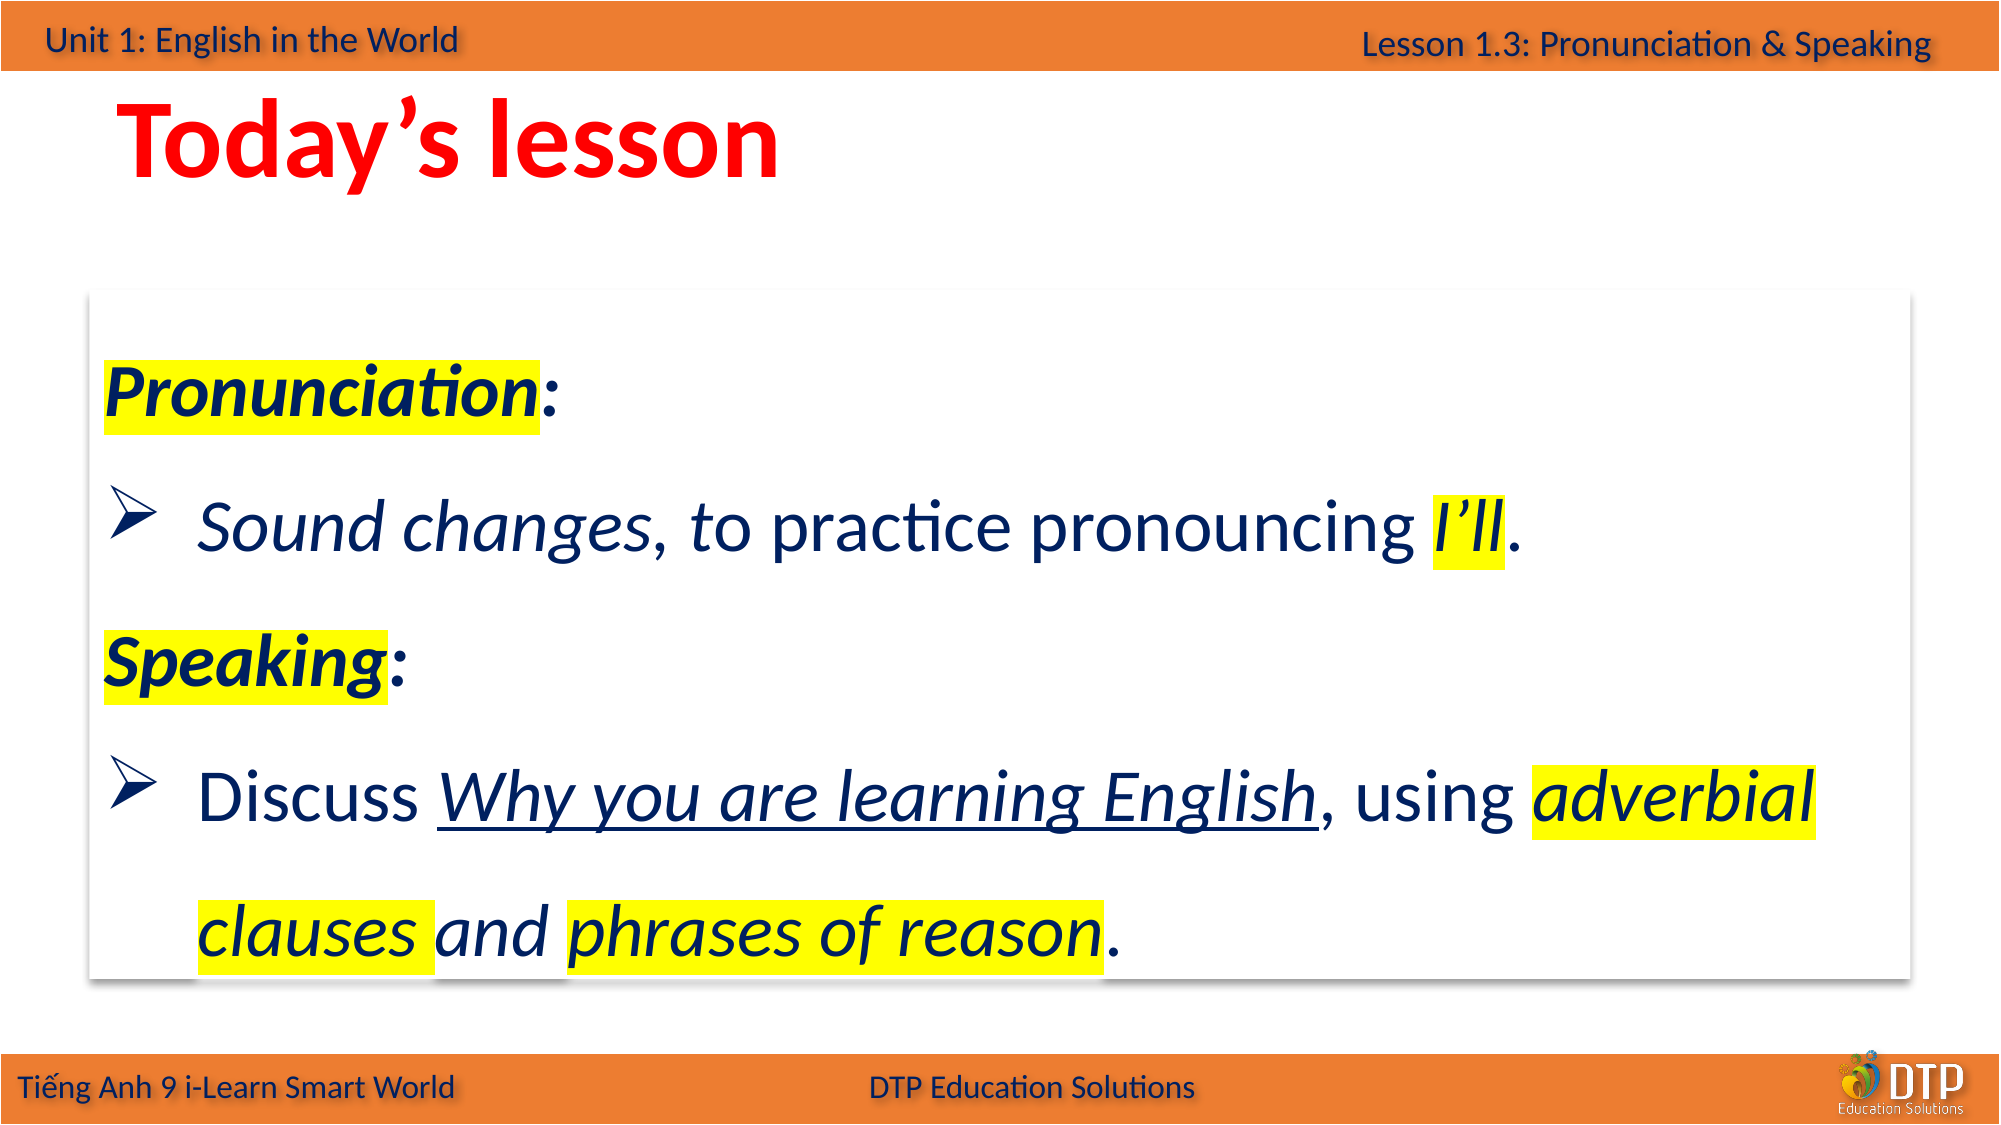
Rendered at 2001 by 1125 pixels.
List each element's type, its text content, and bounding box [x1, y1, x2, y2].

text_box Today’s lesson [101, 57, 798, 208]
text_box Pronunciation: Sound changes, to practice pronouncing I’ll. Speaking: Discuss Why you are learning English, using adverbial clauses and phrases of reason. [89, 289, 1911, 979]
picture [1839, 1050, 1963, 1114]
